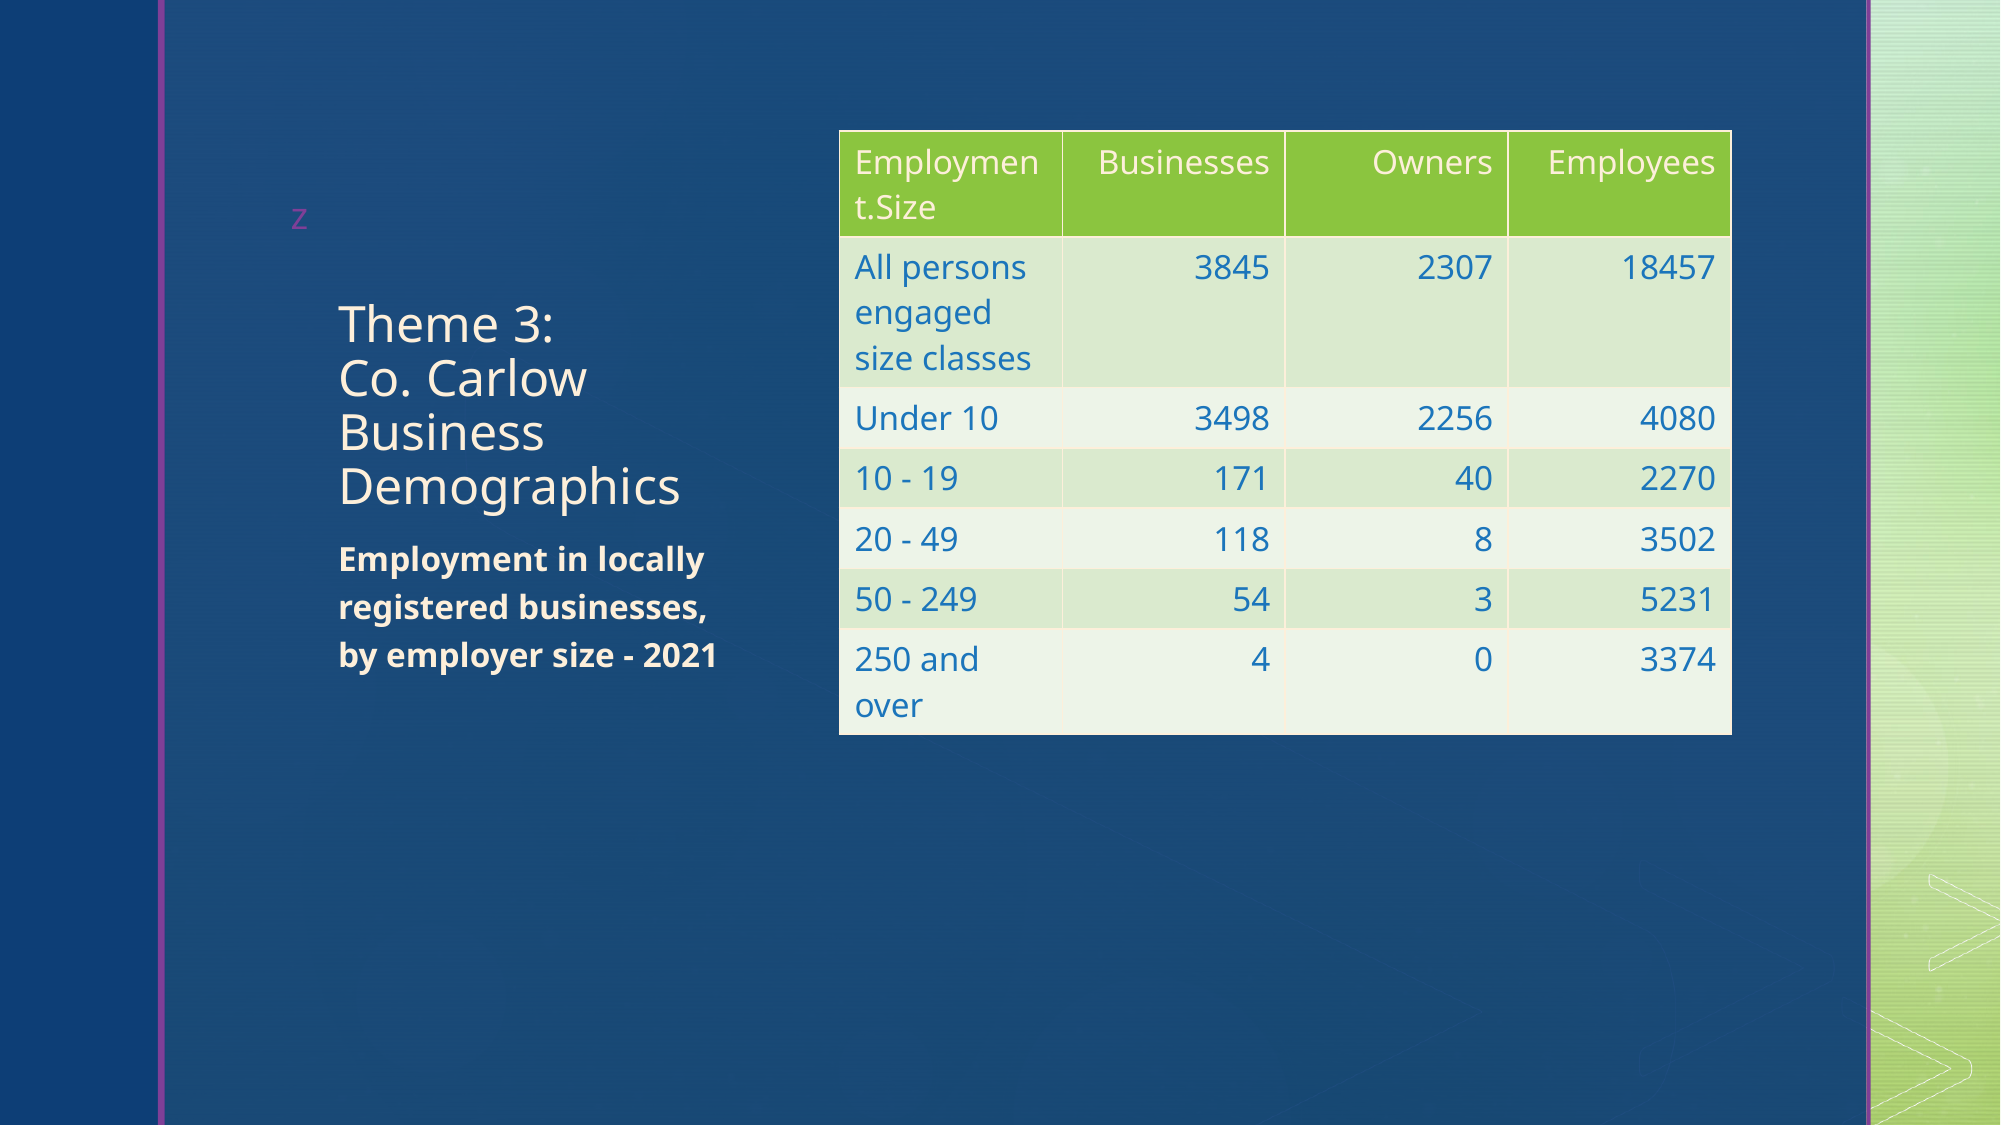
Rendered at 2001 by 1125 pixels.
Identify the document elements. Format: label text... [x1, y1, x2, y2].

table_cell 3374 [1509, 630, 1730, 733]
table_cell 250 and over [840, 630, 1062, 733]
table_cell 0 [1286, 630, 1507, 733]
table_cell 3 [1286, 569, 1507, 628]
table_cell 3845 [1063, 238, 1284, 387]
table_cell 8 [1286, 509, 1507, 568]
table_cell 3498 [1063, 388, 1284, 447]
table_cell 2270 [1509, 449, 1730, 507]
table_cell 18457 [1509, 238, 1730, 387]
table_cell 54 [1063, 569, 1284, 628]
table_header Employees [1509, 132, 1730, 236]
table_cell 4080 [1509, 388, 1730, 447]
table_cell 10 - 19 [840, 449, 1062, 507]
table_cell 2256 [1286, 388, 1507, 447]
table_header Businesses [1063, 132, 1284, 236]
table_cell 40 [1286, 449, 1507, 507]
table_header Employment.Size [840, 132, 1062, 236]
table_cell 5231 [1509, 569, 1730, 628]
table_cell 4 [1063, 630, 1284, 733]
table_cell 3502 [1509, 509, 1730, 568]
table_cell 50 - 249 [840, 569, 1062, 628]
title Theme 3: Co. Carlow Business Demographics [323, 210, 761, 522]
table_cell 20 - 49 [840, 509, 1062, 568]
table_header Owners [1286, 132, 1507, 236]
table_cell 171 [1063, 449, 1284, 507]
table_cell Under 10 [840, 388, 1062, 447]
picture [1871, 0, 2001, 1125]
table_cell All persons engaged size classes [840, 238, 1062, 387]
table_cell 2307 [1286, 238, 1507, 387]
list Employment in locally registered businesses, by employer size - 2021 [323, 522, 761, 915]
table_cell 118 [1063, 509, 1284, 568]
